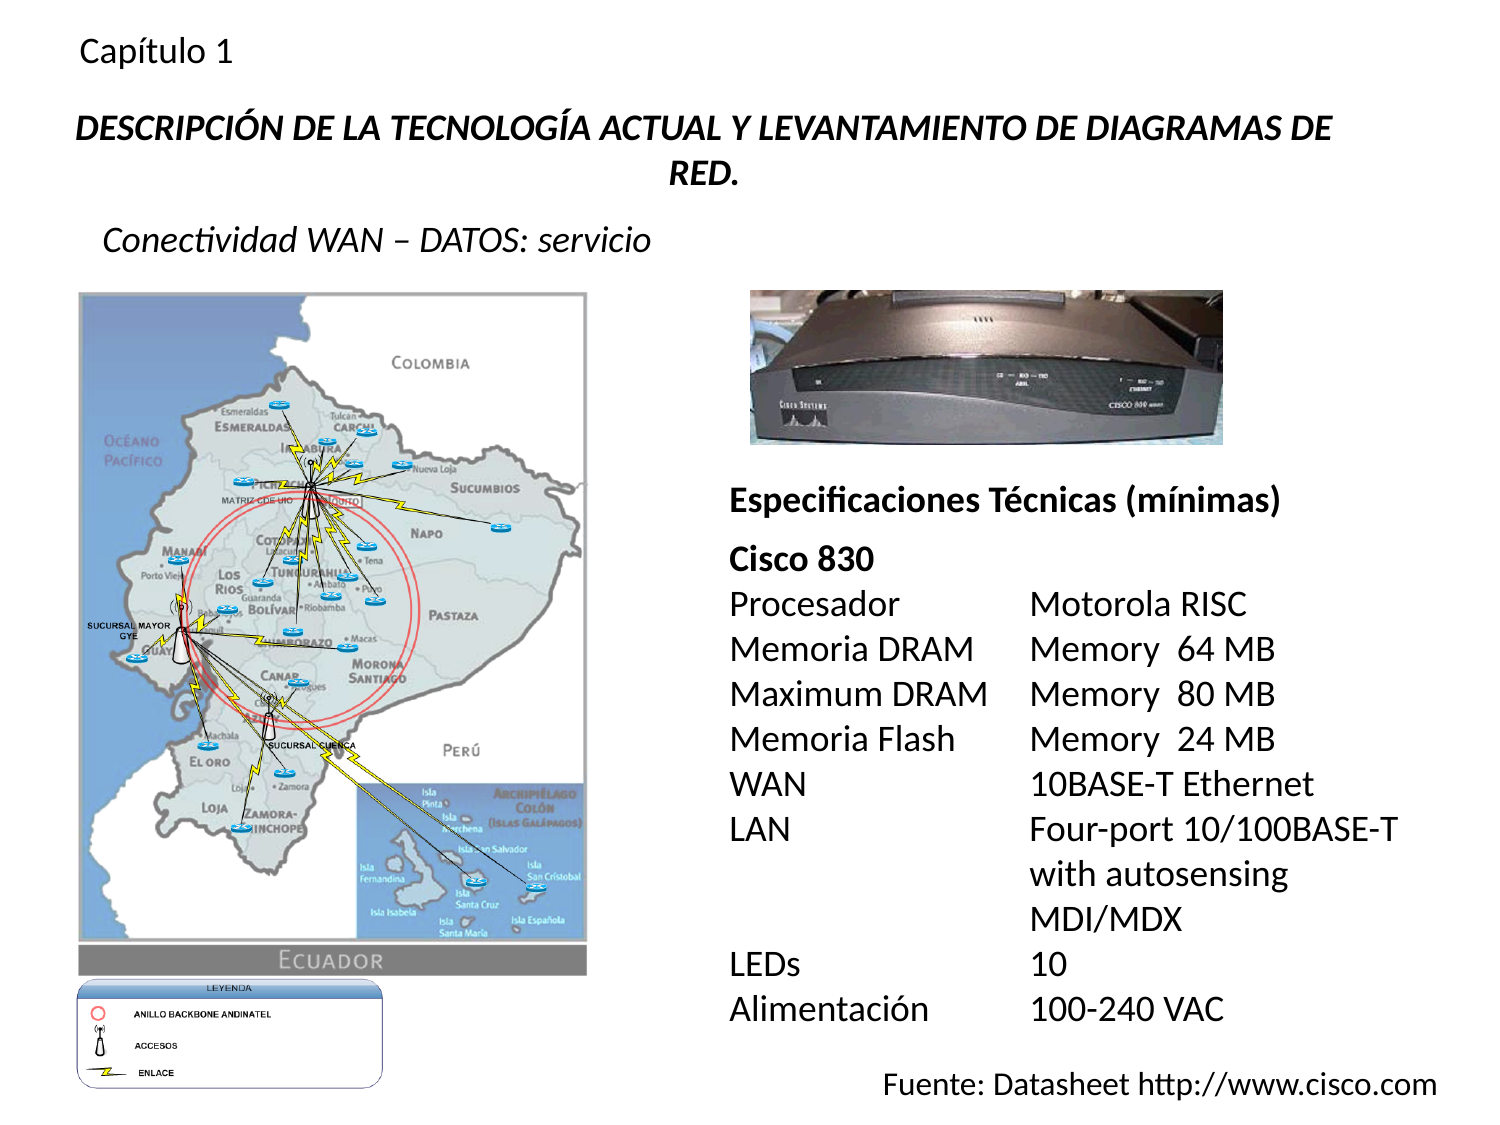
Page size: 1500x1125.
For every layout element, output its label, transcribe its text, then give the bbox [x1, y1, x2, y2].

picture [749, 290, 1223, 446]
text_box Capítulo 1 [64, 19, 290, 79]
picture [76, 290, 589, 1090]
text_box Cisco 830 Procesador Motorola RISC Memoria DRAM Memory 64 MB Maximum DRAM Memory 80 MB Memoria Flash Memory 24 MB WAN 10BASE-T Ethernet LAN Four-port 10/100BASE-T with autosensing MDI/MDX LEDs 10 Alimentación 100-240 VAC [714, 527, 1465, 1037]
text_box Conectividad WAN – DATOS: servicio [87, 208, 668, 268]
text_box Especificaciones Técnicas (mínimas) [714, 467, 1317, 527]
text_box DESCRIPCIÓN DE LA TECNOLOGÍA ACTUAL Y LEVANTAMIENTO DE DIAGRAMAS DE RED. [29, 54, 1380, 243]
text_box Fuente: Datasheet http://www.cisco.com [868, 1054, 1500, 1125]
